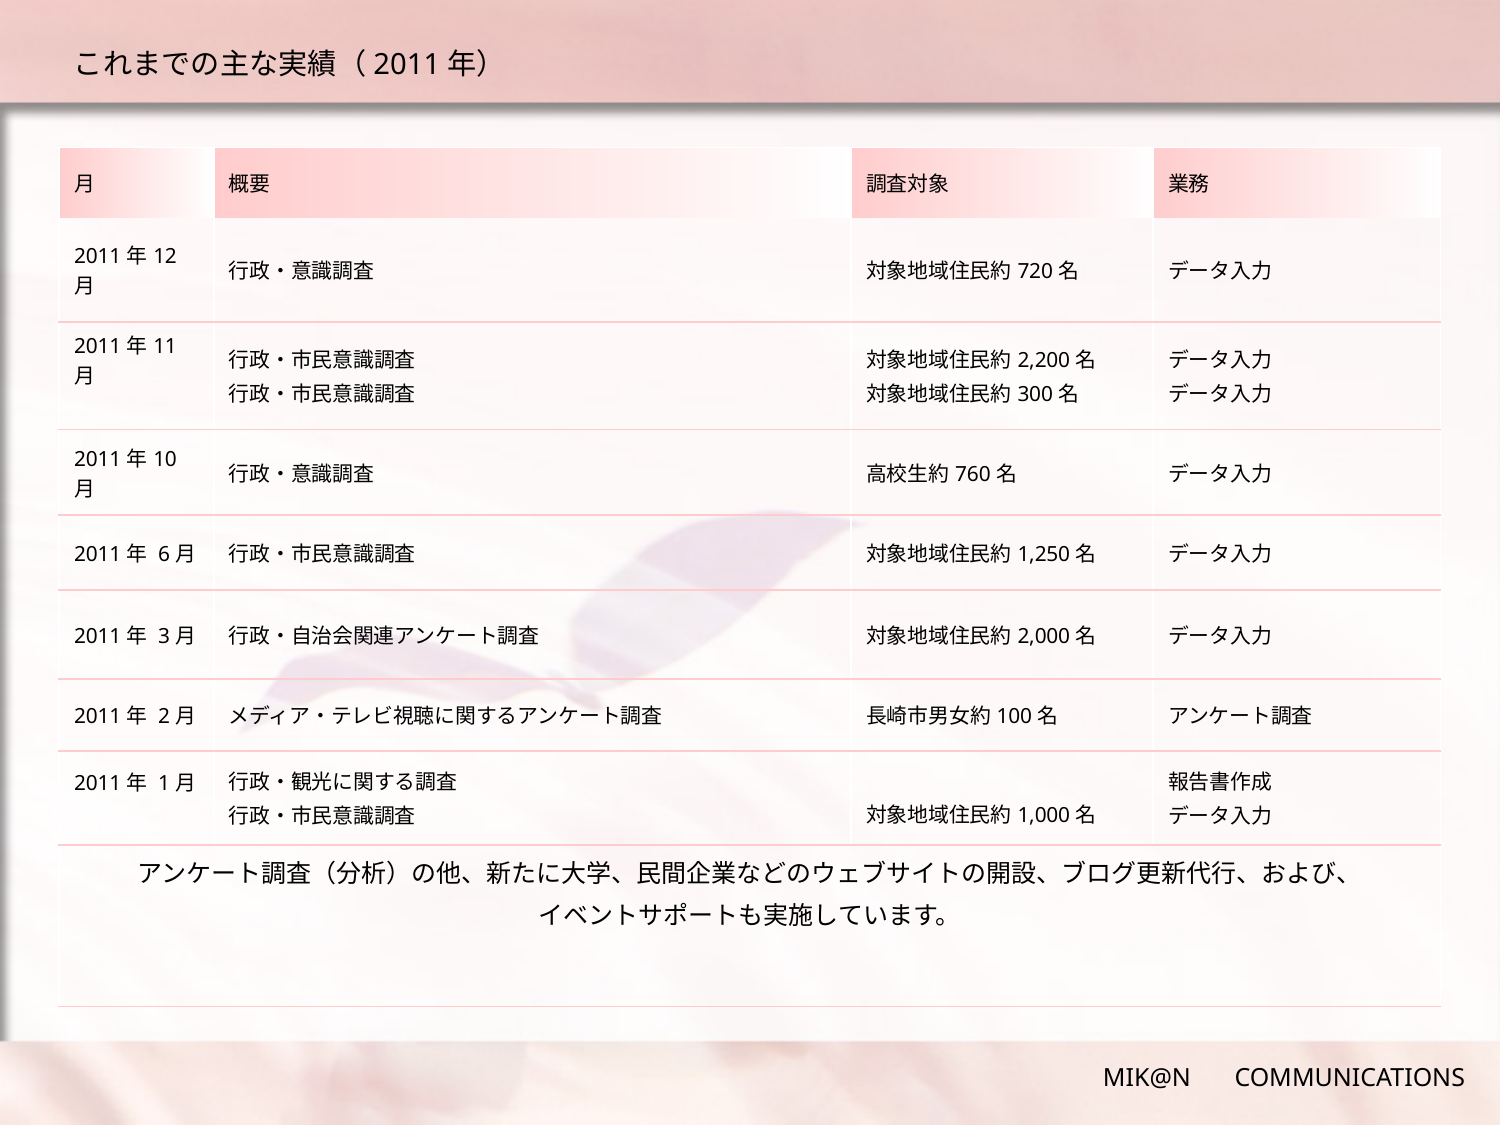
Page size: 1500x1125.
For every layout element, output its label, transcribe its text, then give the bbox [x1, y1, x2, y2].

table_header 業務 [1154, 148, 1440, 217]
table_cell 行政・市民意識調査 行政・市民意識調査 [215, 323, 850, 429]
table_cell データ入力 データ入力 [1154, 323, 1440, 429]
table_cell 行政・自治会関連アンケート調査 [215, 591, 850, 678]
title これまでの主な実績（2011年） [58, 33, 1441, 93]
table_cell メディア・テレビ視聴に関するアンケート調査 [215, 680, 850, 750]
picture [0, 0, 1500, 1125]
table_cell 行政・観光に関する調査 行政・市民意識調査 [215, 752, 850, 844]
table_cell アンケート調査 [1154, 680, 1440, 750]
table_cell 高校生約760名 [852, 430, 1152, 514]
table_header 調査対象 [852, 148, 1152, 217]
table_cell 2011年10月 [60, 430, 213, 514]
table_cell 対象地域住民約2,000名 [852, 591, 1152, 678]
table_cell 対象地域住民約1,250名 [852, 516, 1152, 589]
table_cell データ入力 [1154, 516, 1440, 589]
table_cell 行政・市民意識調査 [215, 516, 850, 589]
table_header 月 [60, 148, 213, 217]
table_cell アンケート調査（分析）の他、新たに大学、民間企業などのウェブサイトの開設、ブログ更新代行、および、 イベントサポートも実施しています。 [60, 846, 1440, 1006]
table_cell 対象地域住民約1,000名 [852, 752, 1152, 844]
table_cell データ入力 [1154, 591, 1440, 678]
table_cell 2011年12月 [60, 217, 213, 321]
table_cell 行政・意識調査 [215, 217, 850, 321]
table_cell 2011年 3月 [60, 591, 213, 678]
table_cell 対象地域住民約2,200名 対象地域住民約300名 [852, 323, 1152, 429]
table_cell 対象地域住民約720名 [852, 217, 1152, 321]
table_cell 2011年11月 [60, 323, 213, 429]
table_cell 2011年 2月 [60, 680, 213, 750]
text_box MIK@N COMMUNICATIONS [961, 1058, 1480, 1099]
table_cell 長崎市男女約100名 [852, 680, 1152, 750]
table_header 概要 [215, 148, 850, 217]
table_cell 行政・意識調査 [215, 430, 850, 514]
table_cell データ入力 [1154, 430, 1440, 514]
table_cell 2011年 1月 [60, 752, 213, 844]
table_cell 2011年 6月 [60, 516, 213, 589]
table_cell 報告書作成 データ入力 [1154, 752, 1440, 844]
table_cell データ入力 [1154, 217, 1440, 321]
